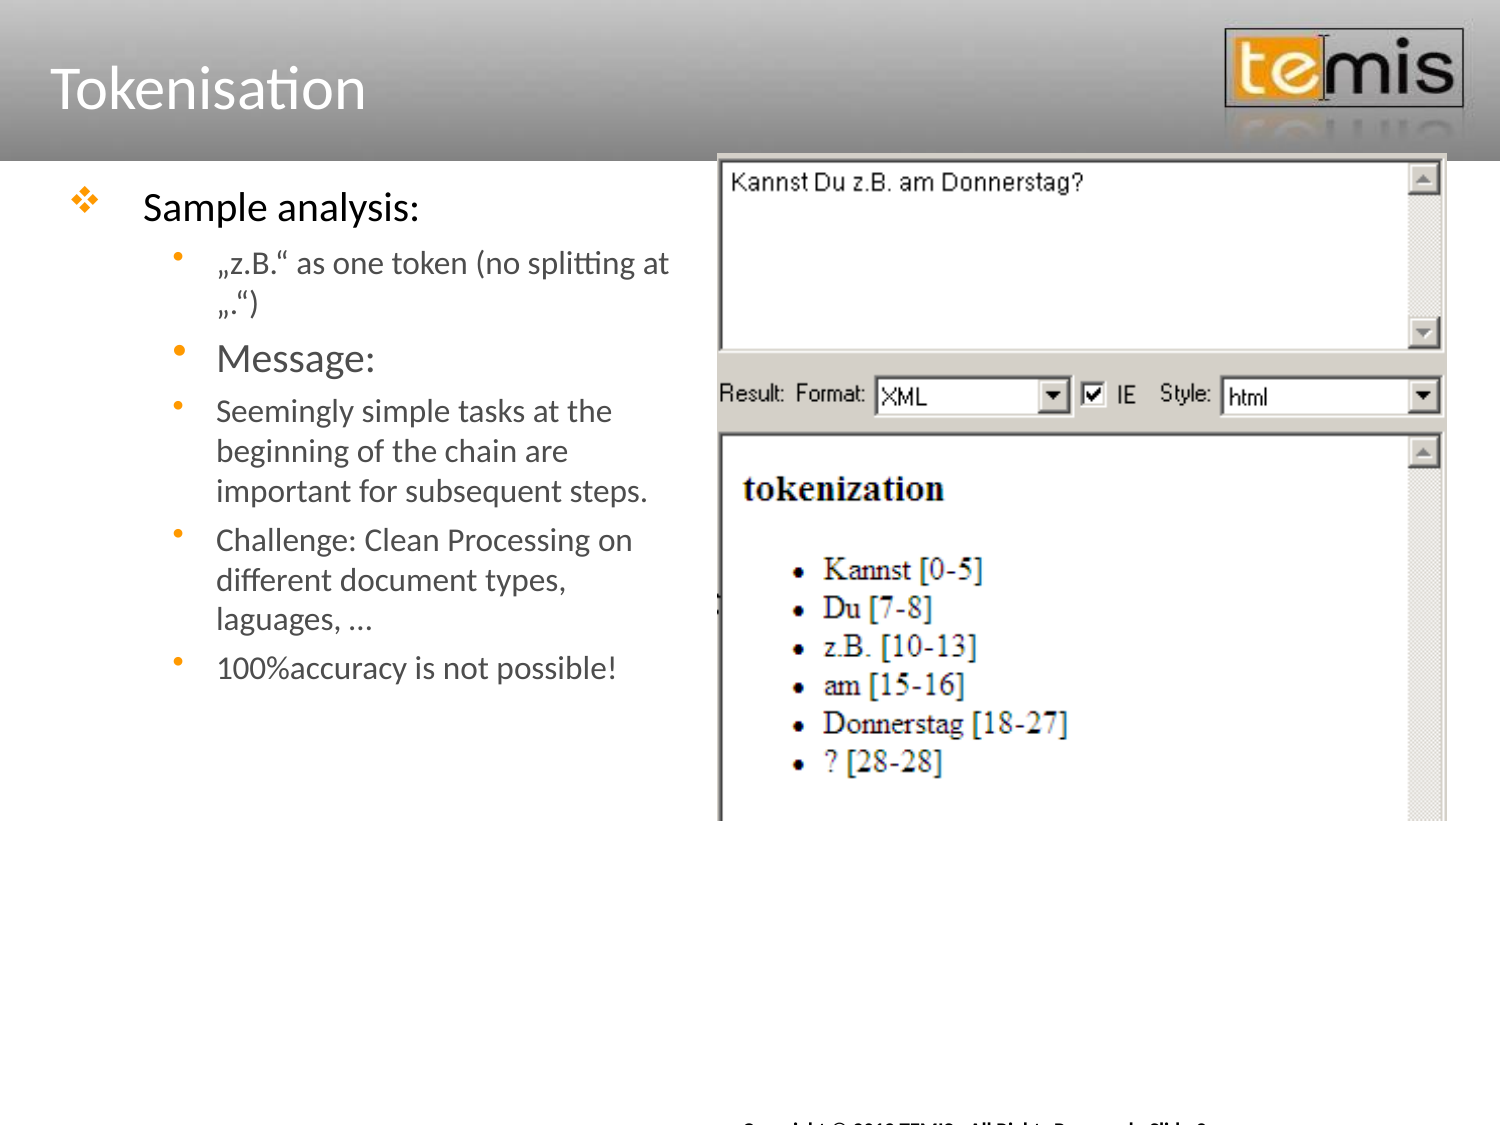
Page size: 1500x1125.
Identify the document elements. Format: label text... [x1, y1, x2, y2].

list Sample analysis: „z.B.“ as one token (no splitting at „.“) Message: Seemingly simple tasks at the beginning of the chain are important for subsequent steps. Challenge: Clean Processing on different document types, laguages, … 100%accuracy is not possible! [52, 172, 715, 1090]
title Tokenisation [35, 42, 1223, 127]
picture [0, 0, 1500, 821]
